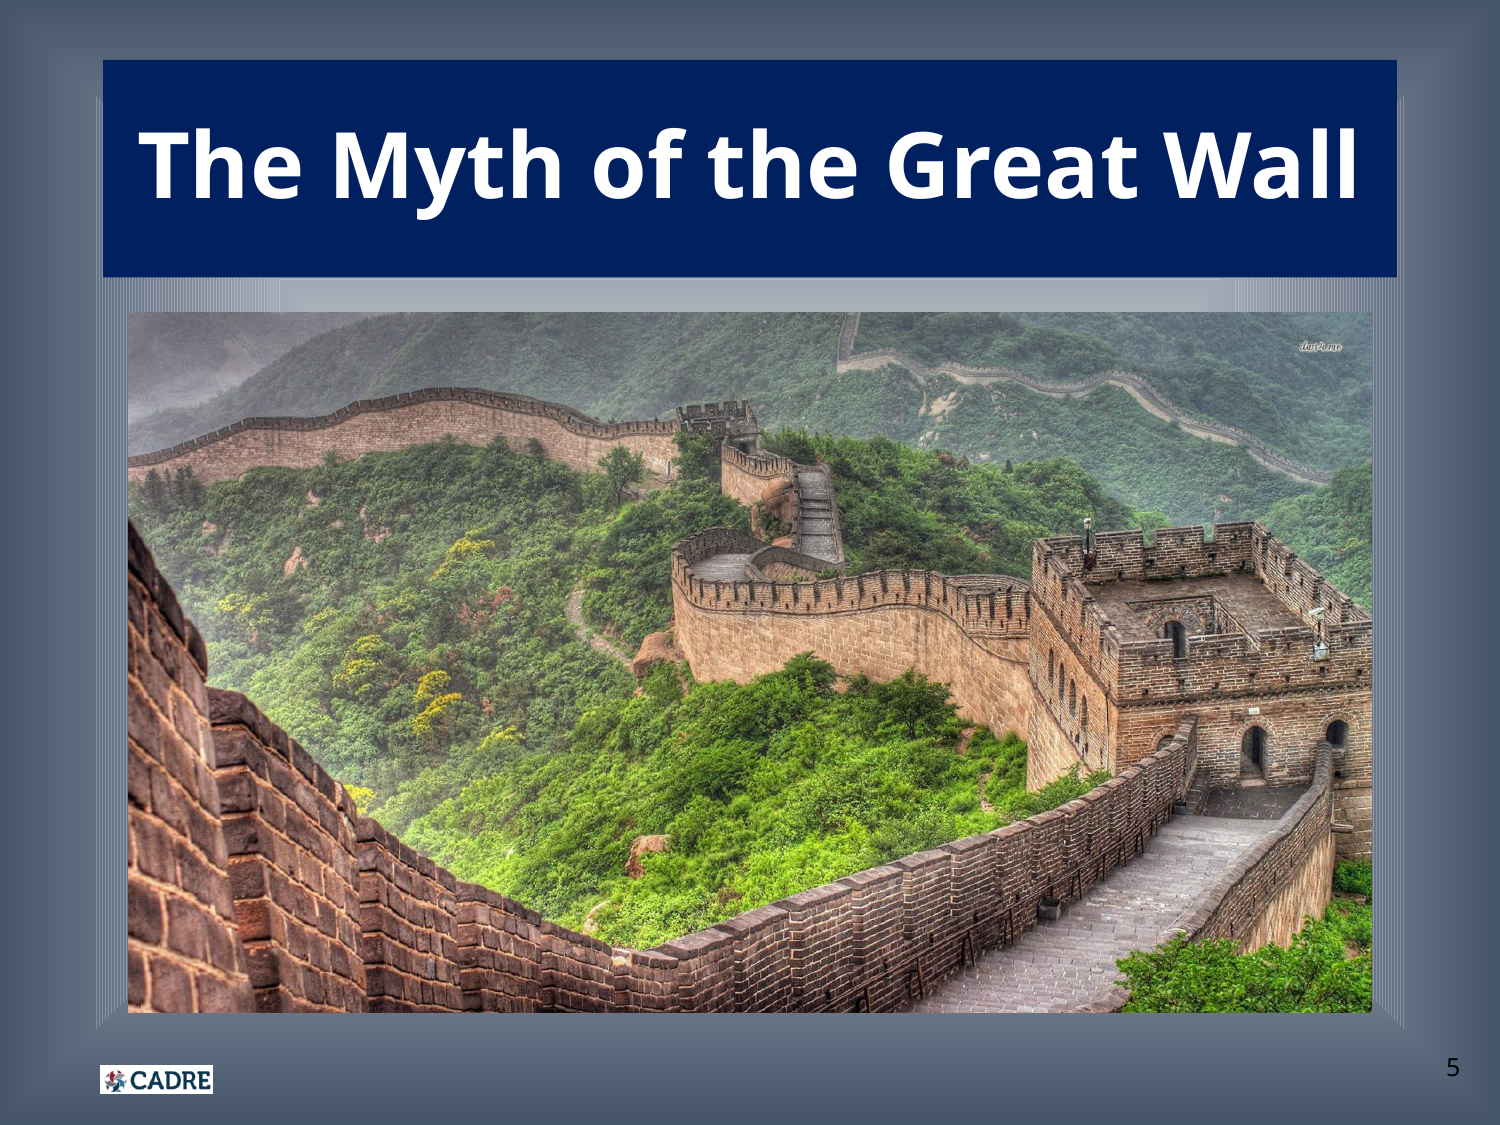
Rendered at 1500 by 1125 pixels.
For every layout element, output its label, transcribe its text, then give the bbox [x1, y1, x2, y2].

picture [128, 312, 1372, 1013]
text_box 5 [1137, 1044, 1475, 1104]
title The Myth of the Great Wall [103, 59, 1397, 278]
picture [100, 1065, 213, 1094]
